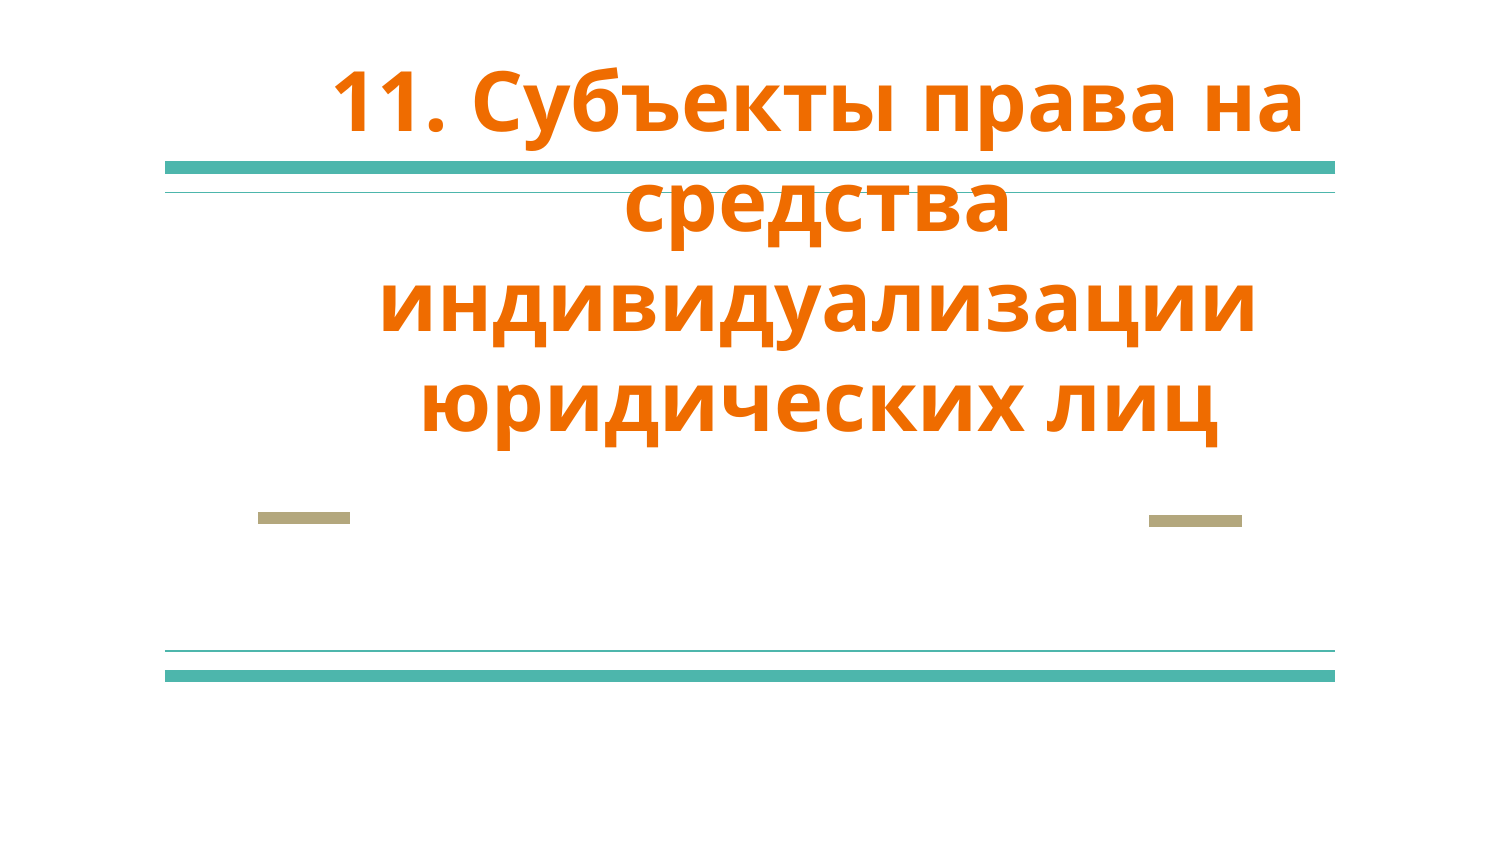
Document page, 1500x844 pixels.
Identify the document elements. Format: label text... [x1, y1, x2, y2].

title 11. Субъекты права на средства индивидуализации юридических лиц [233, 295, 1405, 464]
